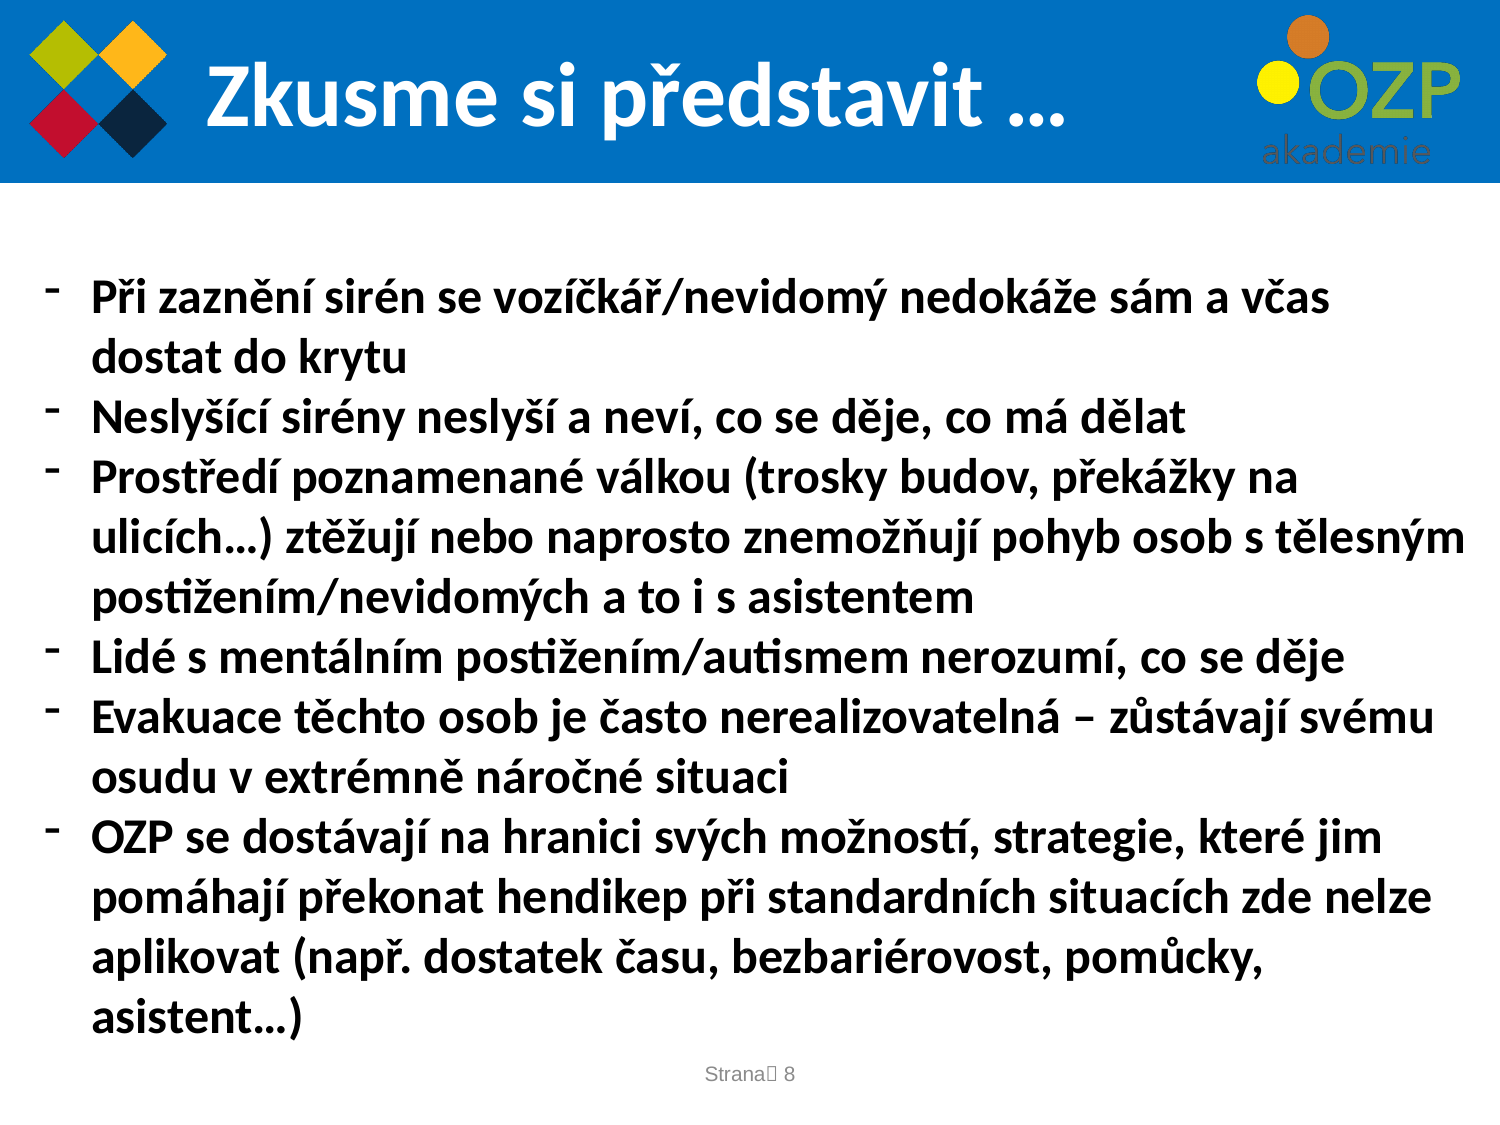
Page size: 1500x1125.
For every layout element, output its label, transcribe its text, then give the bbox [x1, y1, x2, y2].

picture [1257, 15, 1460, 164]
picture [29, 20, 167, 158]
text_box Při zaznění sirén se vozíčkář/nevidomý nedokáže sám a včas dostat do krytu Neslyšící sirény neslyší a neví, co se děje, co má dělat Prostředí poznamenané válkou (trosky budov, překážky na ulicích…) ztěžují nebo naprosto znemožňují pohyb osob s tělesným postižením/nevidomých a to i s asistentem Lidé s mentálním postižením/autismem nerozumí, co se děje Evakuace těchto osob je často nerealizovatelná – zůstávají svému osudu v extrémně náročné situaci OZP se dostávají na hranici svých možností, strategie, které jim pomáhají překonat hendikep při standardních situacích zde nelze aplikovat (např. dostatek času, bezbariérovost, pomůcky, asistent…) [29, 196, 1483, 1051]
title Zkusme si představit … [0, 0, 1500, 183]
footer Strana 8 [512, 1051, 988, 1103]
